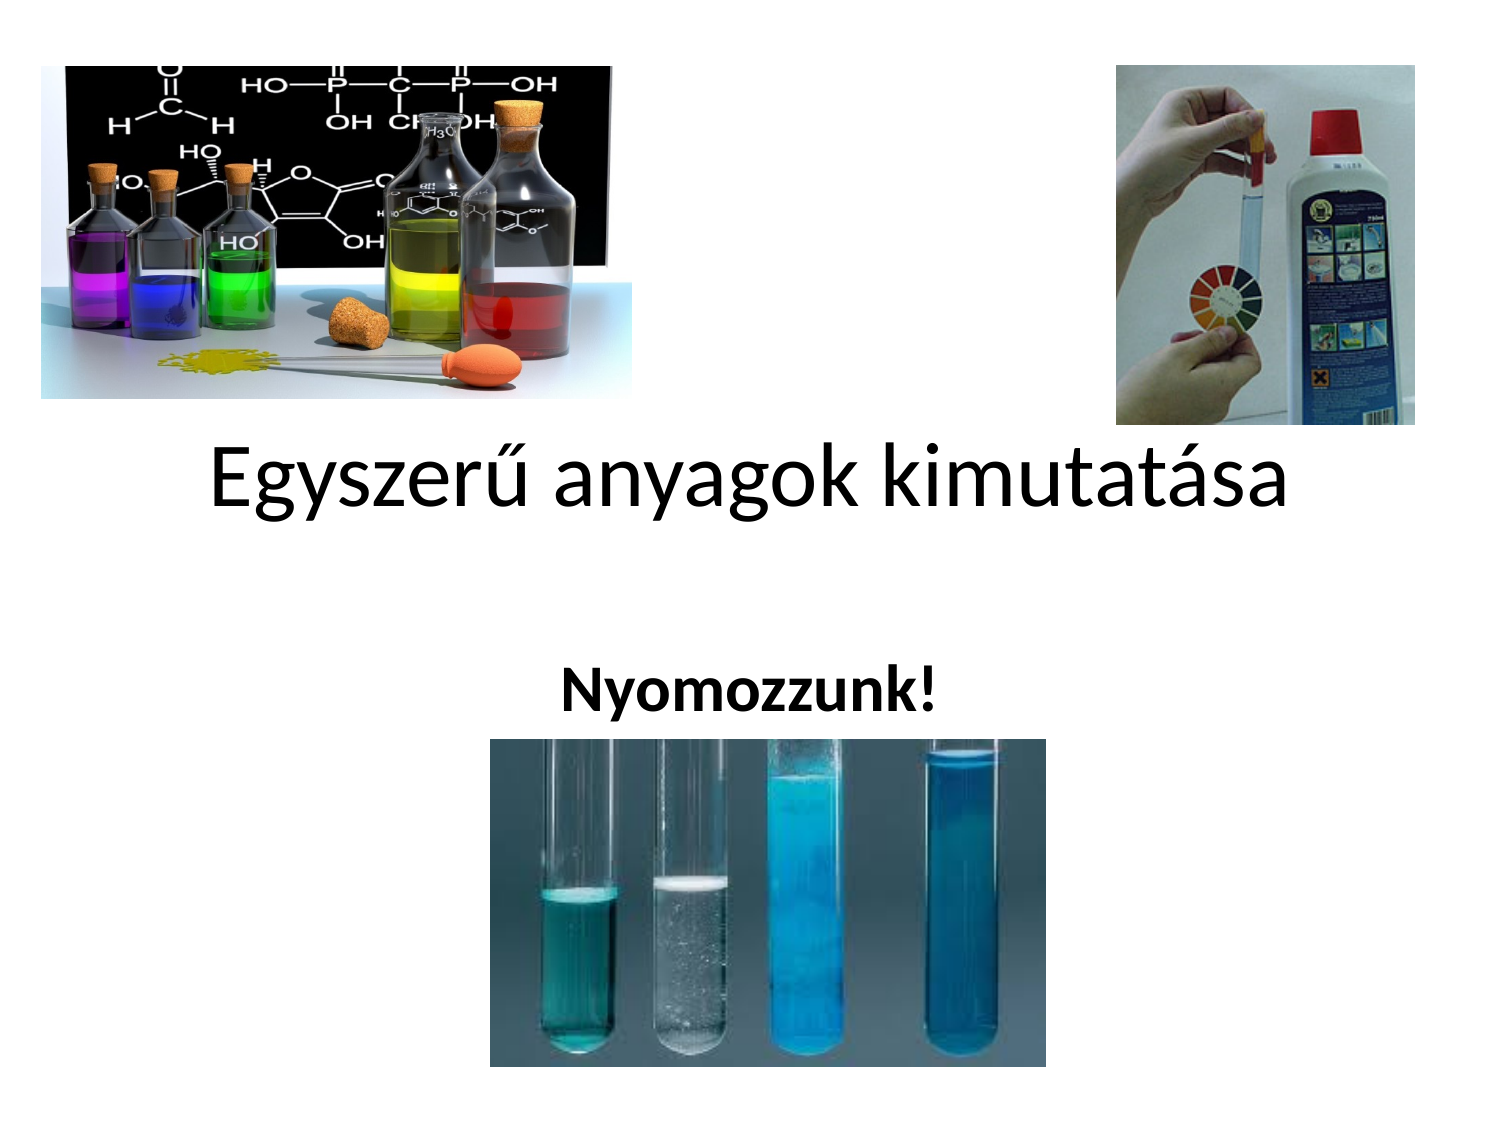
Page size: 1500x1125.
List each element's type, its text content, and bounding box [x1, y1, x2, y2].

subtitle Nyomozzunk! [225, 637, 1275, 925]
picture [489, 739, 1046, 1067]
title Egyszerű anyagok kimutatása [112, 349, 1388, 591]
picture [1115, 64, 1415, 425]
picture [41, 66, 632, 399]
